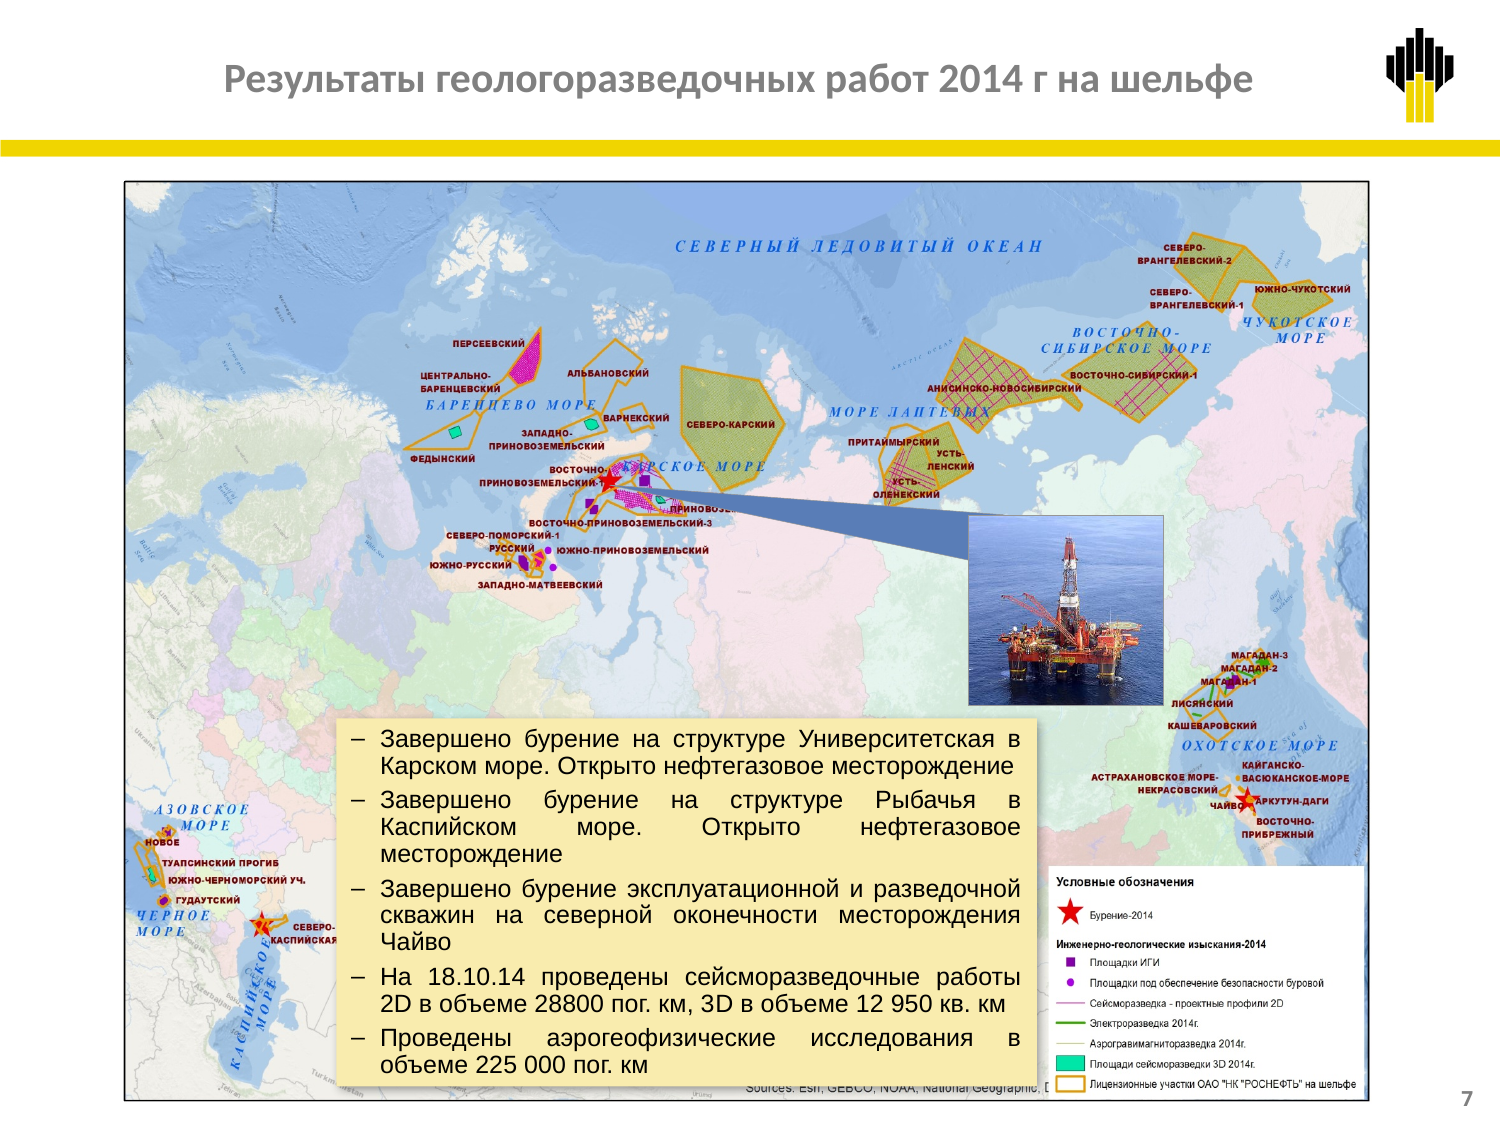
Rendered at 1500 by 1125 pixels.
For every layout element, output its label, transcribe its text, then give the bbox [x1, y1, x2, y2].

picture [0, 0, 1500, 1125]
text_box Результаты геологоразведочных работ 2014 г на шельфе [112, 43, 1366, 94]
text_box 7 [1434, 1077, 1500, 1125]
